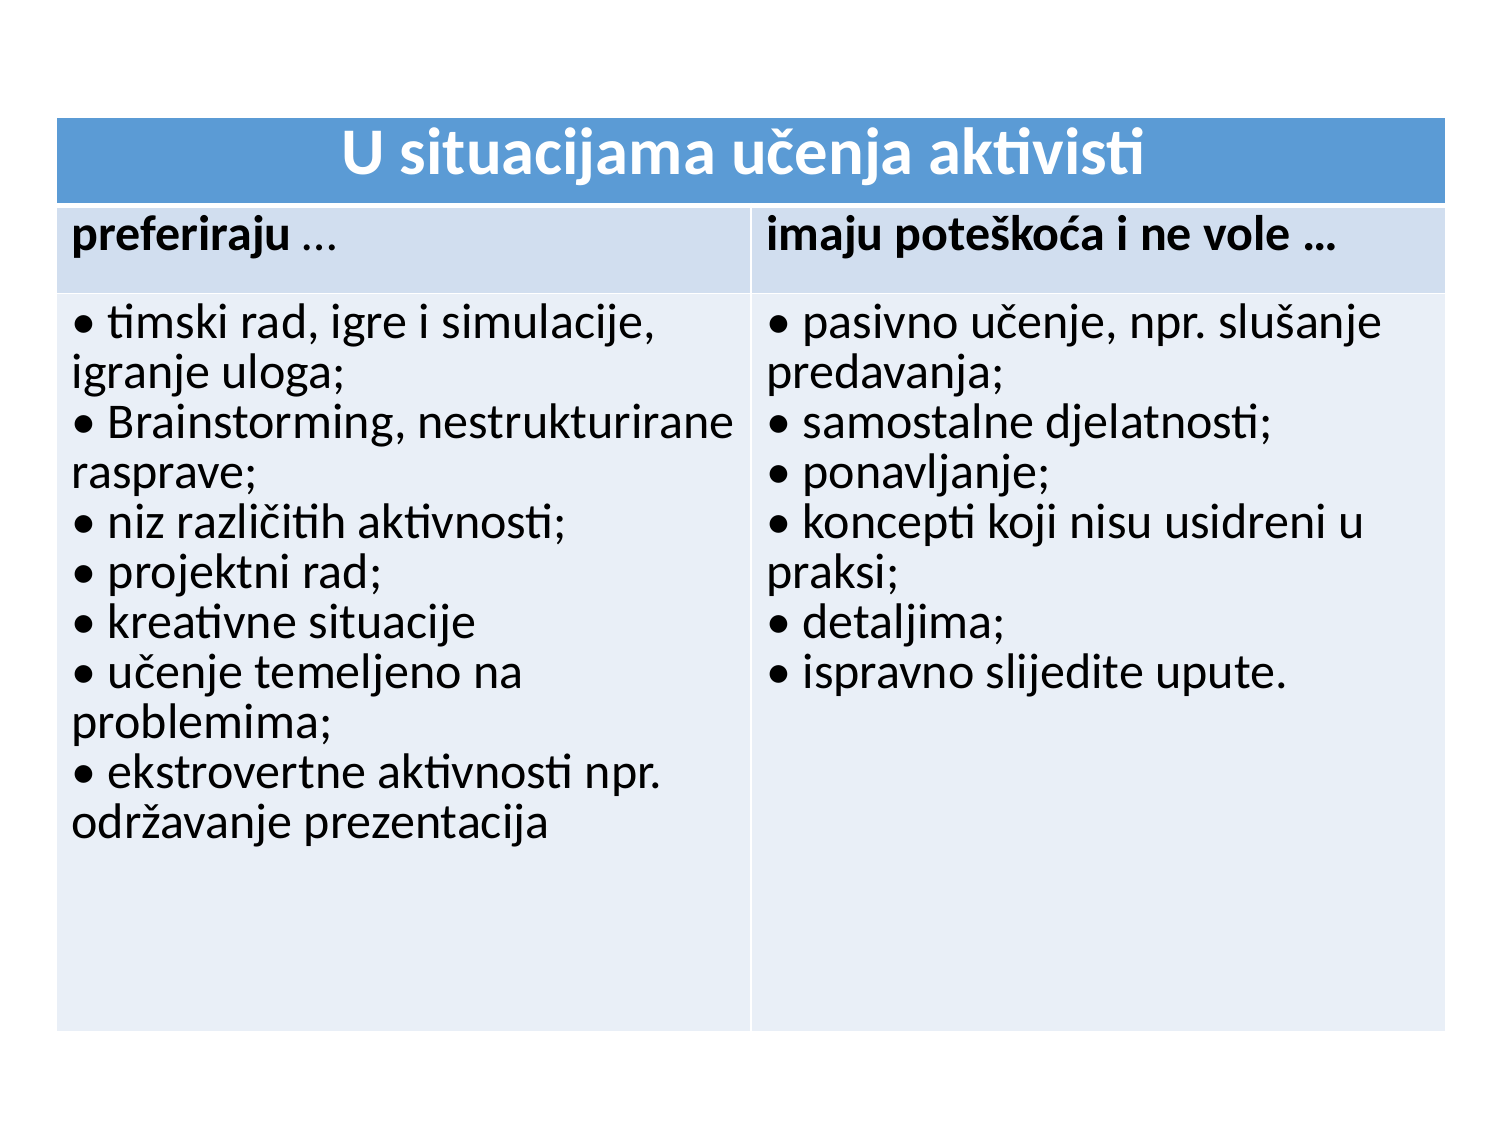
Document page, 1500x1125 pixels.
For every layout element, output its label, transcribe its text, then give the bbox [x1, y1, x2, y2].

table_cell • pasivno učenje, npr. slušanje predavanja; • samostalne djelatnosti; • ponavljanje; • koncepti koji nisu usidreni u praksi; • detaljima; • ispravno slijedite upute. [752, 294, 1445, 1031]
table_cell imaju poteškoća i ne vole … [752, 208, 1445, 293]
table_cell preferiraju … [57, 208, 750, 293]
table_header U situacijama učenja aktivisti [57, 118, 1445, 203]
table_cell • timski rad, igre i simulacije, igranje uloga; • Brainstorming, nestrukturirane rasprave; • niz različitih aktivnosti; • projektni rad; • kreativne situacije • učenje temeljeno na problemima; • ekstrovertne aktivnosti npr. održavanje prezentacija [57, 294, 750, 1031]
